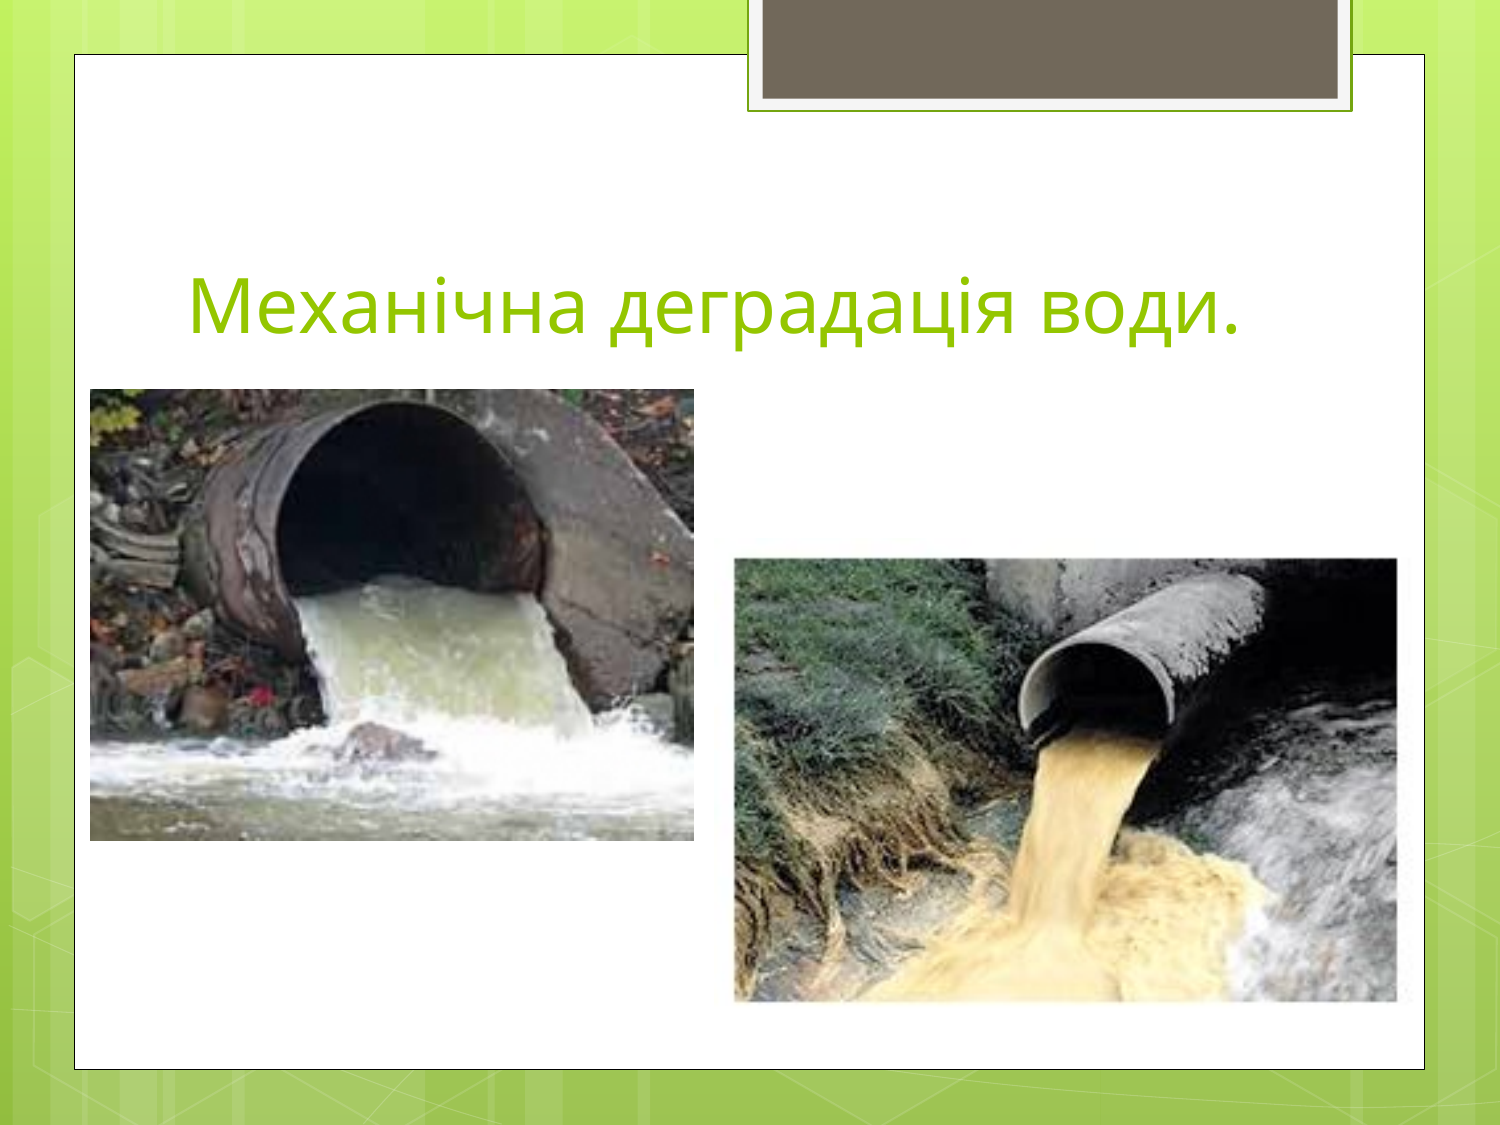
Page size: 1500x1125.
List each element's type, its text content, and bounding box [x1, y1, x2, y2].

picture [714, 538, 1419, 1024]
title Механічна деградація води. [171, 168, 1324, 357]
picture [90, 389, 694, 841]
